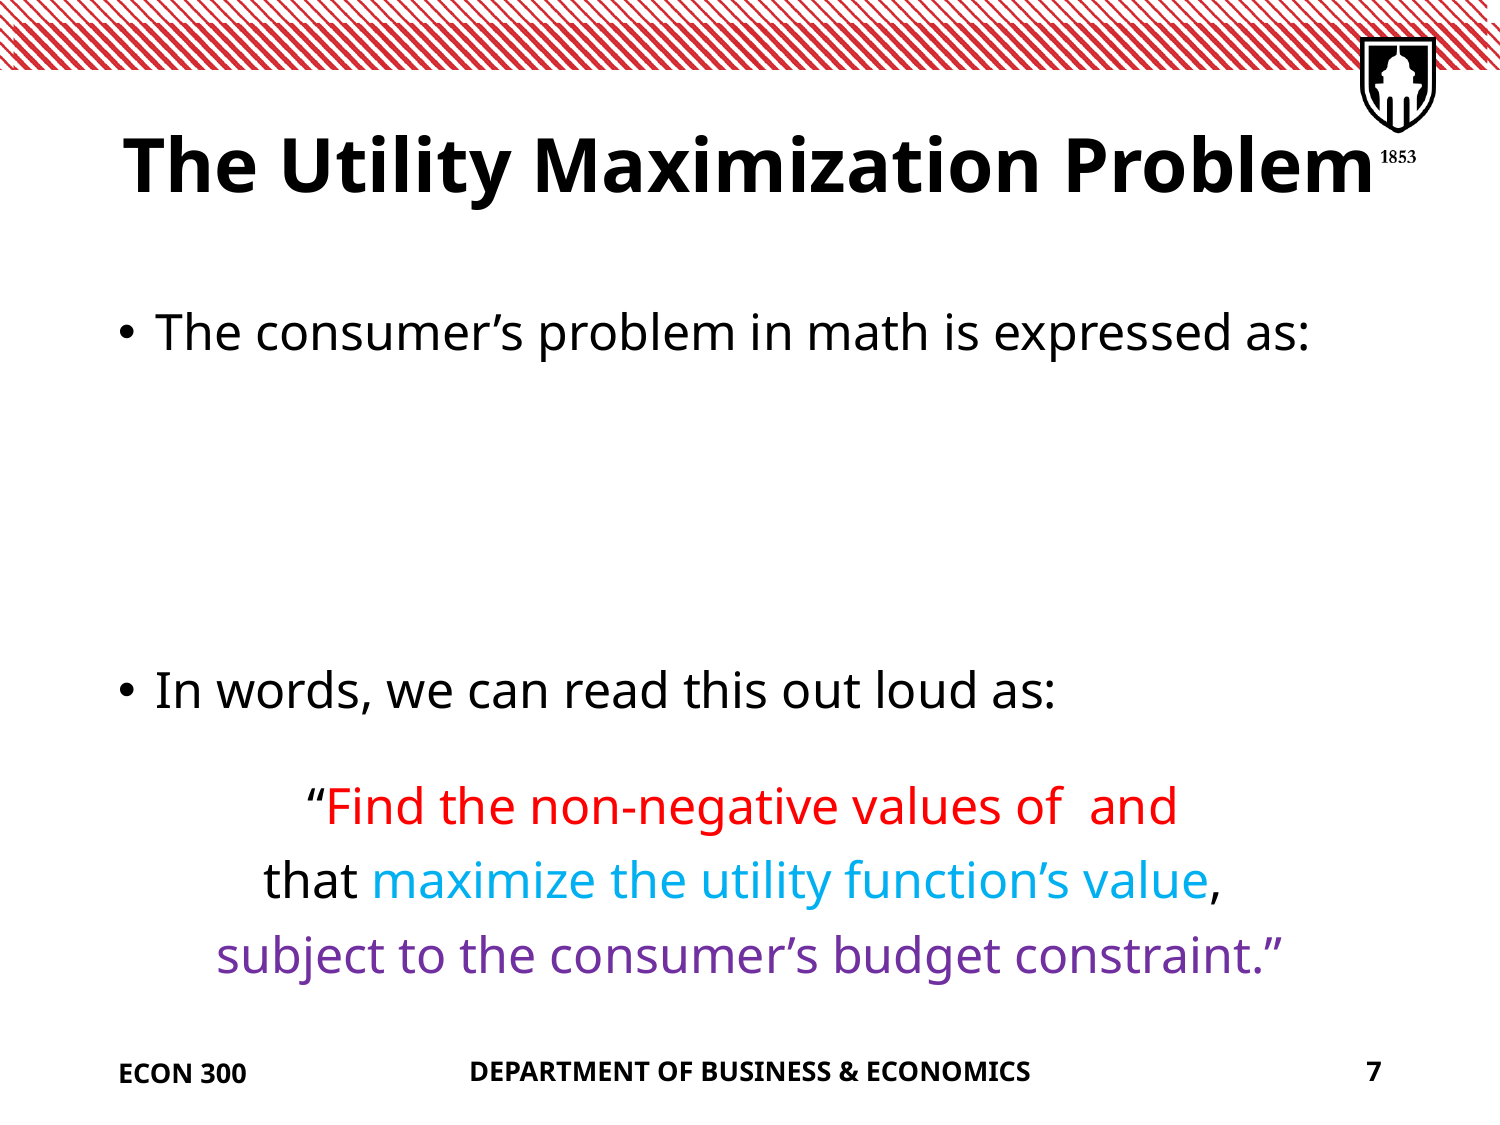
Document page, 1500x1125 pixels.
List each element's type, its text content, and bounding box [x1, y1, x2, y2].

slide_number 7 [1059, 1042, 1397, 1103]
slide_number ECON 300 [103, 1042, 277, 1103]
footer DEPARTMENT OF BUSINESS & ECONOMICS [277, 1042, 1059, 1103]
picture [0, 0, 1500, 163]
title The Utility Maximization Problem [103, 59, 1397, 278]
